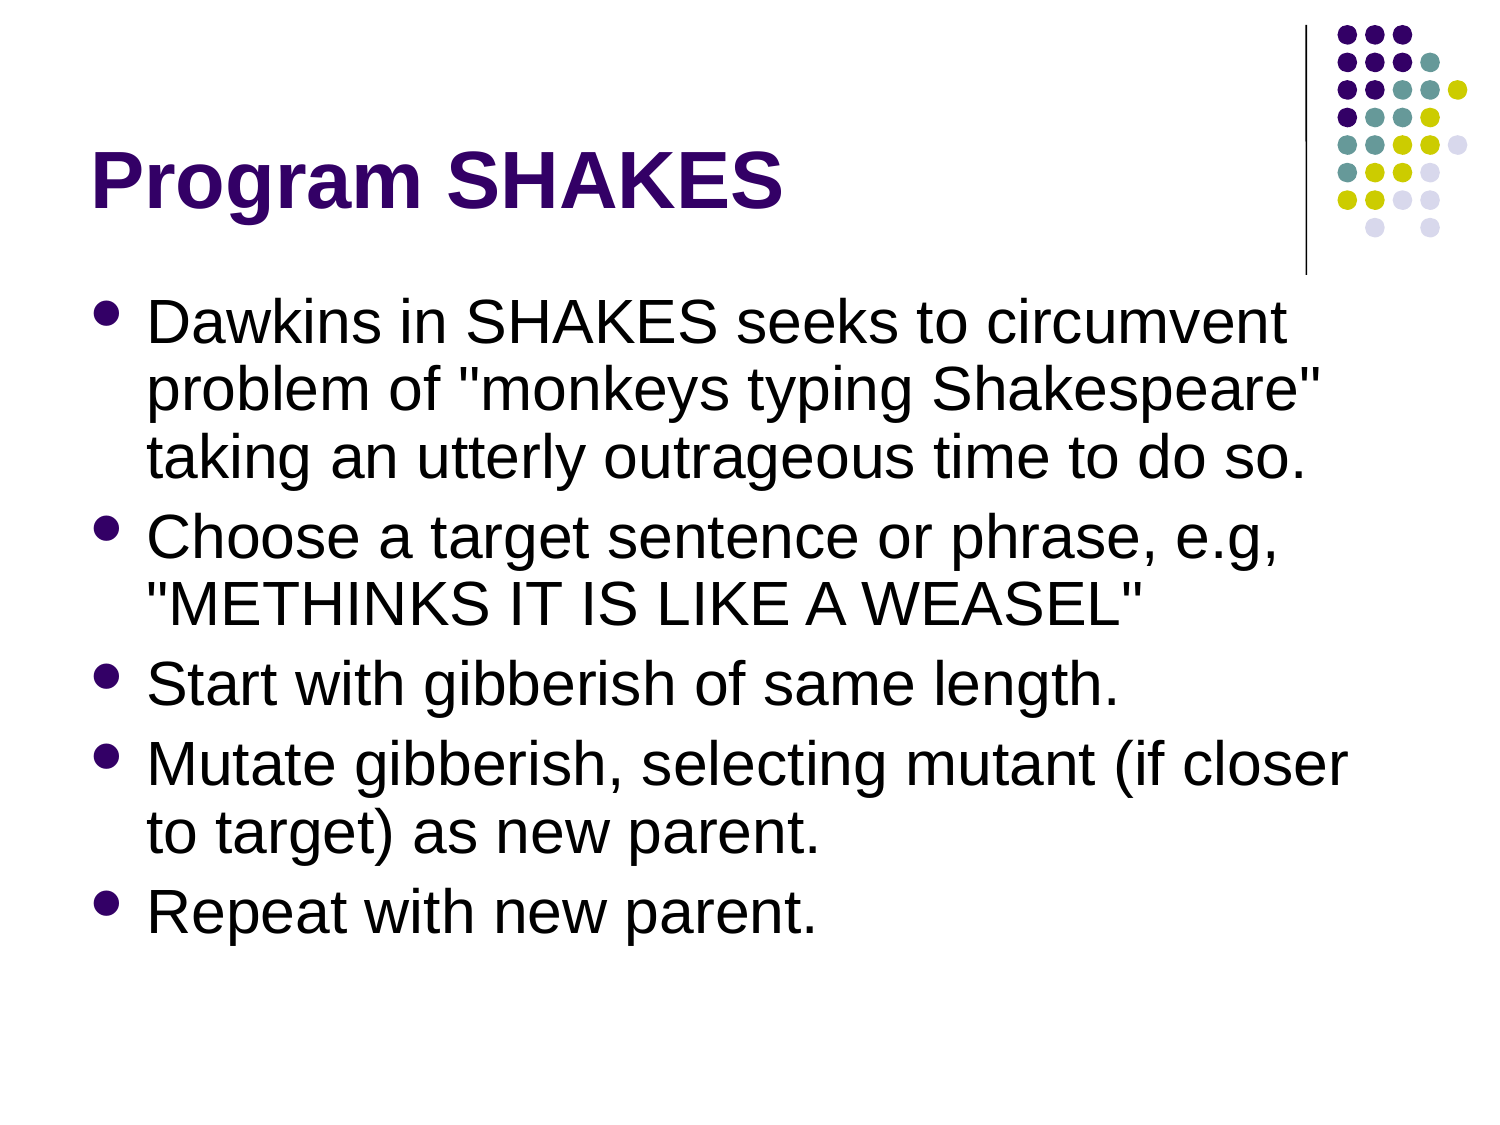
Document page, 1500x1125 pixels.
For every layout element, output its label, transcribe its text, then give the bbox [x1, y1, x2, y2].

title Program SHAKES [75, 20, 1313, 233]
list Dawkins in SHAKES seeks to circumvent problem of "monkeys typing Shakespeare" taking an utterly outrageous time to do so. Choose a target sentence or phrase, e.g, "METHINKS IT IS LIKE A WEASEL" Start with gibberish of same length. Mutate gibberish, selecting mutant (if closer to target) as new parent. Repeat with new parent. [75, 282, 1425, 1006]
